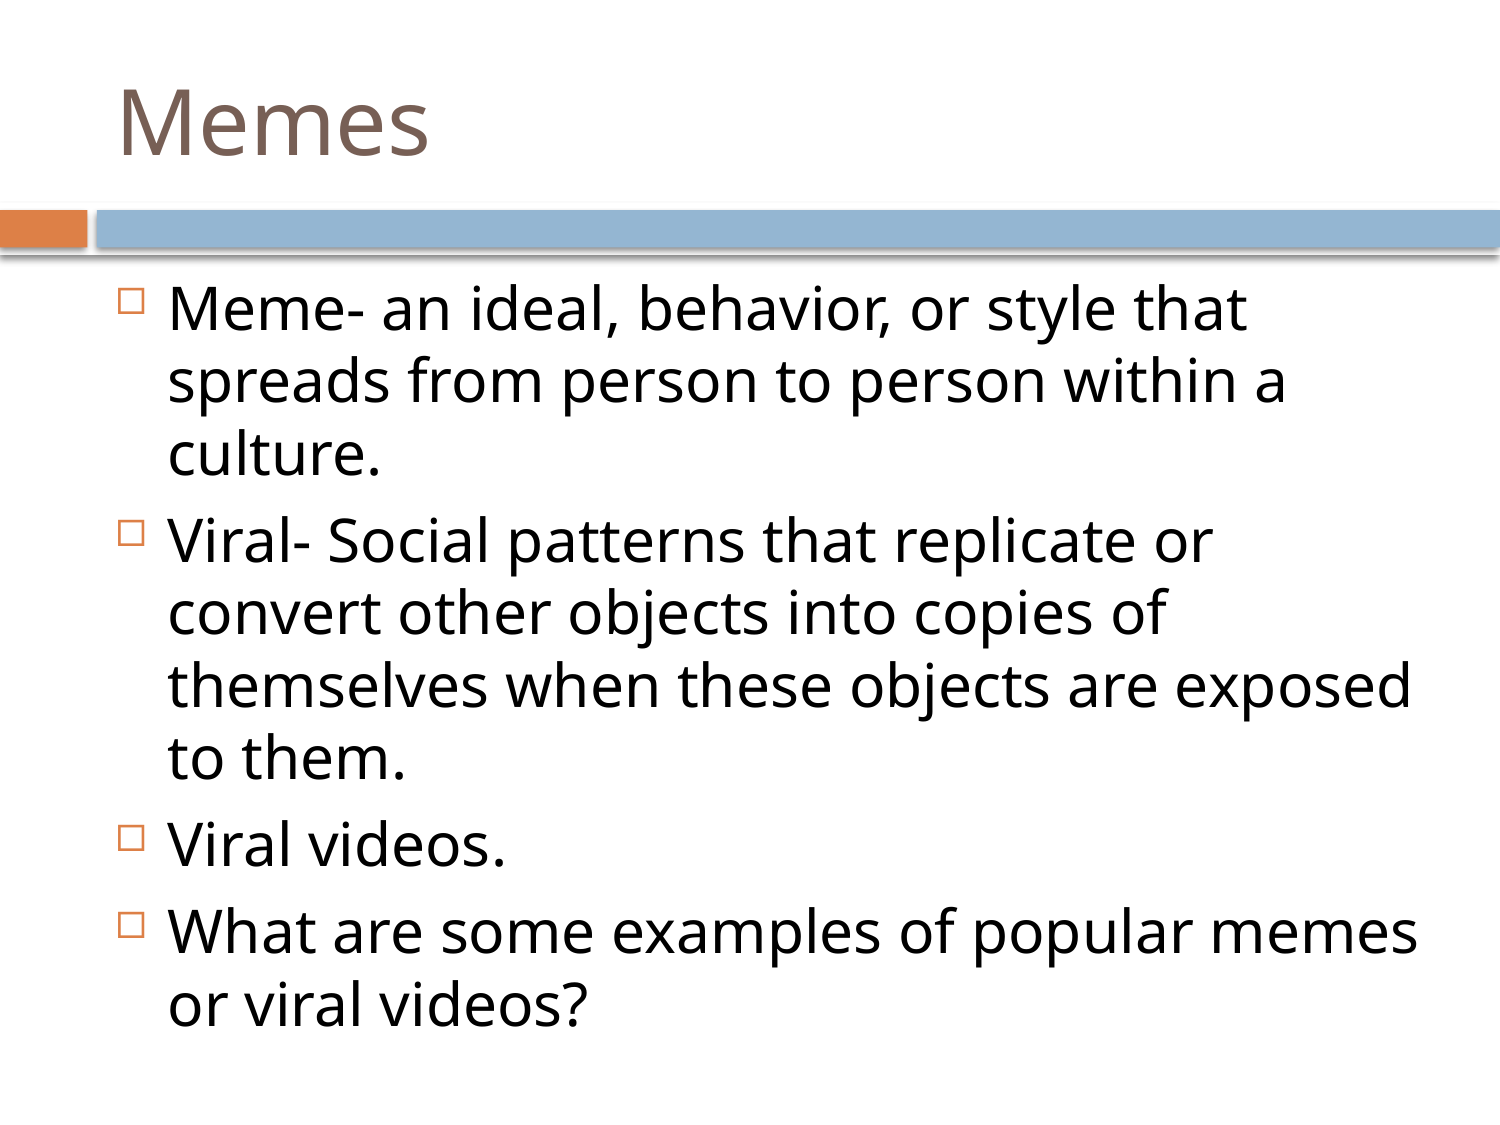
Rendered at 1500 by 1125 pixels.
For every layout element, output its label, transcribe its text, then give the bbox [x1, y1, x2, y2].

title Memes [100, 37, 1438, 200]
list Meme- an ideal, behavior, or style that spreads from person to person within a culture. Viral- Social patterns that replicate or convert other objects into copies of themselves when these objects are exposed to them. Viral videos. What are some examples of popular memes or viral videos? [100, 262, 1438, 1000]
